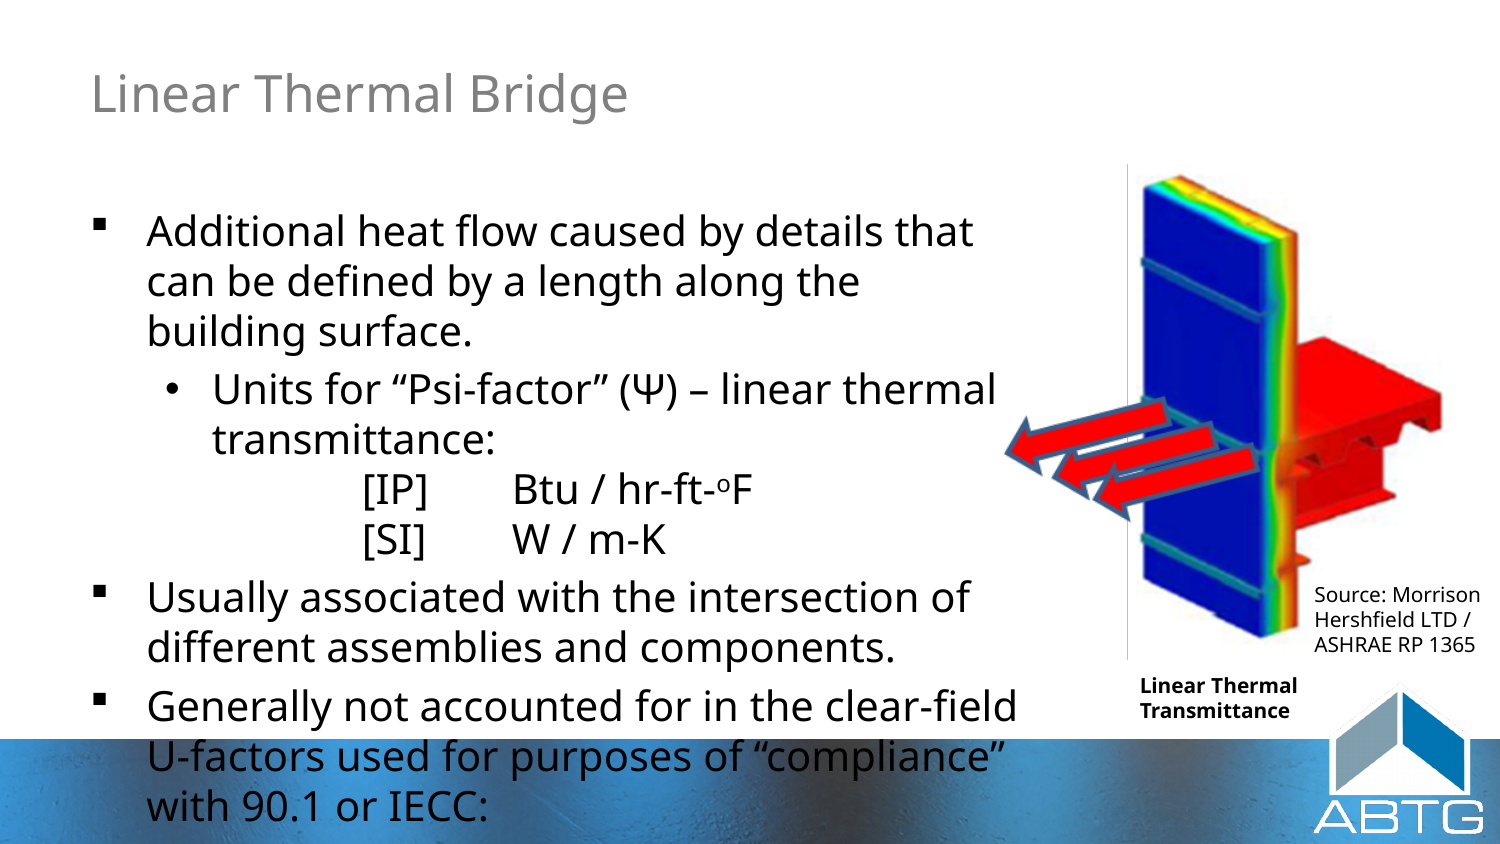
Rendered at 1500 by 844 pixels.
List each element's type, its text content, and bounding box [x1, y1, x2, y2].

list Additional heat flow caused by details that can be defined by a length along the building surface. Units for “Psi-factor” (Ψ) – linear thermal transmittance: [IP] Btu / hr-ft-oF [SI] W / m-K Usually associated with the intersection of different assemblies and components. Generally not accounted for in the clear-field U-factors used for purposes of “compliance” with 90.1 or IECC: Exceptions: 1) F-factors for insulation of slab-on-grade foundation edges 2) Requirement to model “uninsulated assemblies” in performance/simulation path. [75, 196, 1038, 685]
picture [0, 682, 1500, 844]
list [1004, 164, 1461, 661]
title Linear Thermal Bridge [75, 24, 1425, 160]
text_box Source: Morrison Hershfield LTD / ASHRAE RP 1365 [1464, 574, 1500, 665]
text_box Linear Thermal Transmittance [1124, 668, 1314, 730]
